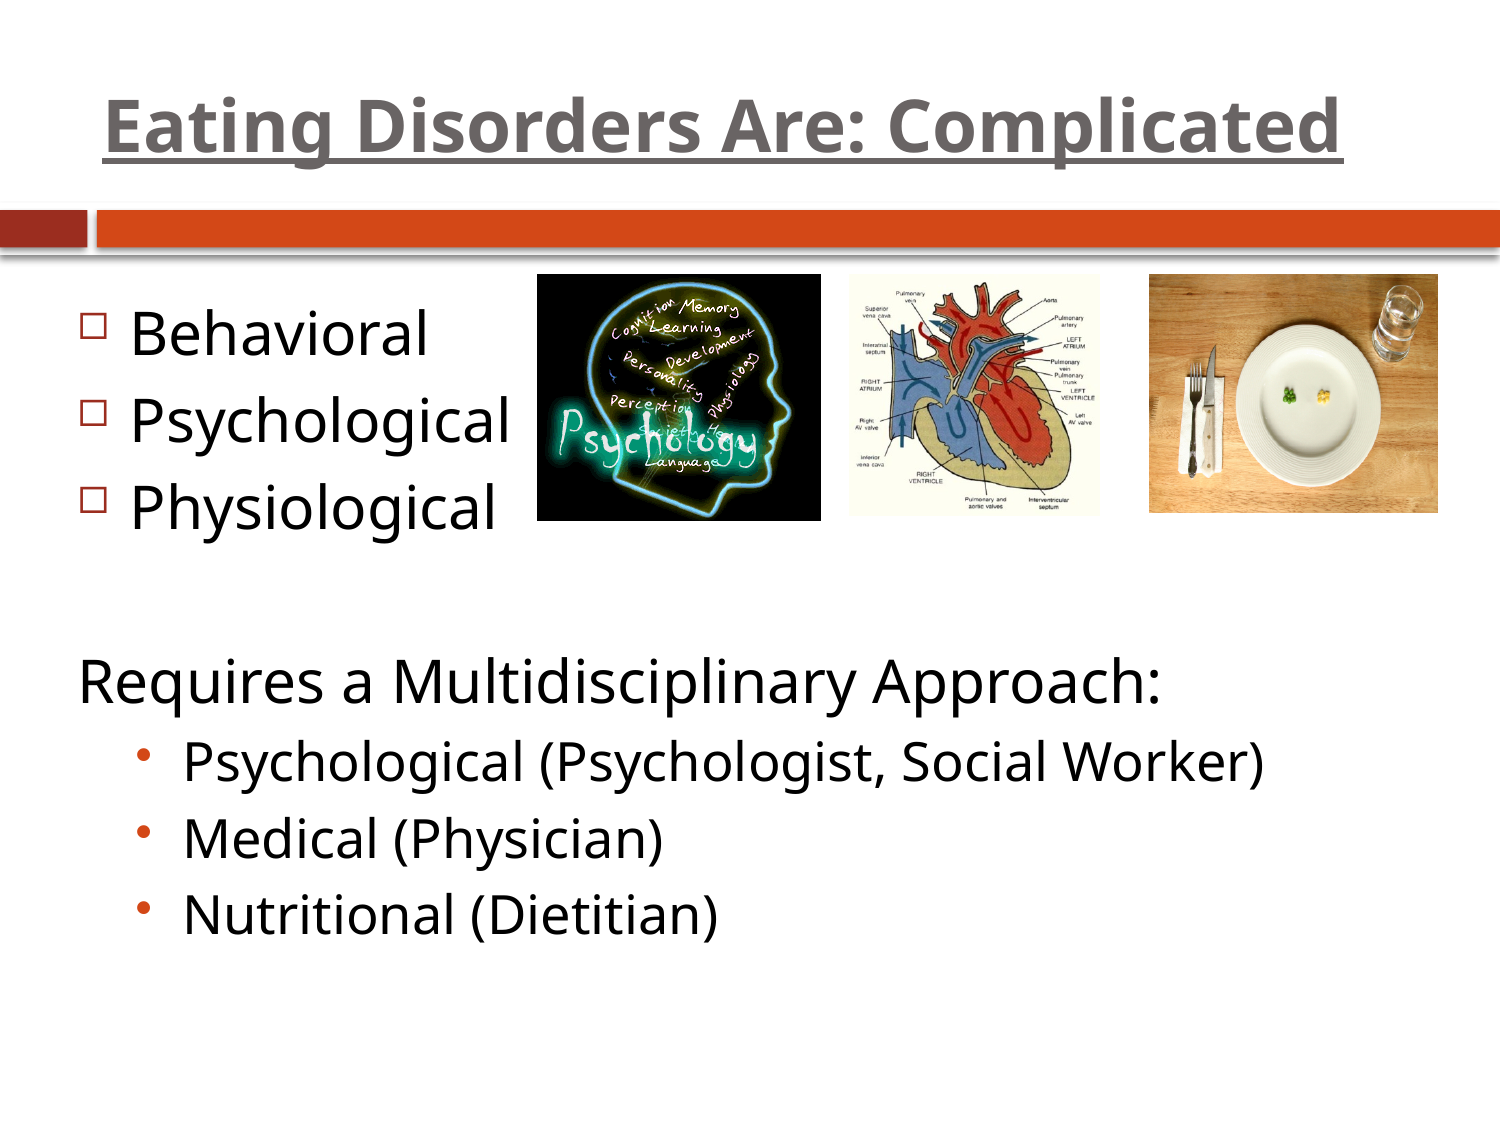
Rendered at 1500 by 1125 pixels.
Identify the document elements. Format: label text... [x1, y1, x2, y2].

title Eating Disorders Are: Complicated [87, 37, 1430, 210]
list Behavioral Psychological Physiological Requires a Multidisciplinary Approach: Psychological (Psychologist, Social Worker) Medical (Physician) Nutritional (Dietitian) [62, 287, 1405, 975]
picture [849, 274, 1101, 516]
picture [1149, 274, 1438, 513]
picture [537, 274, 821, 521]
